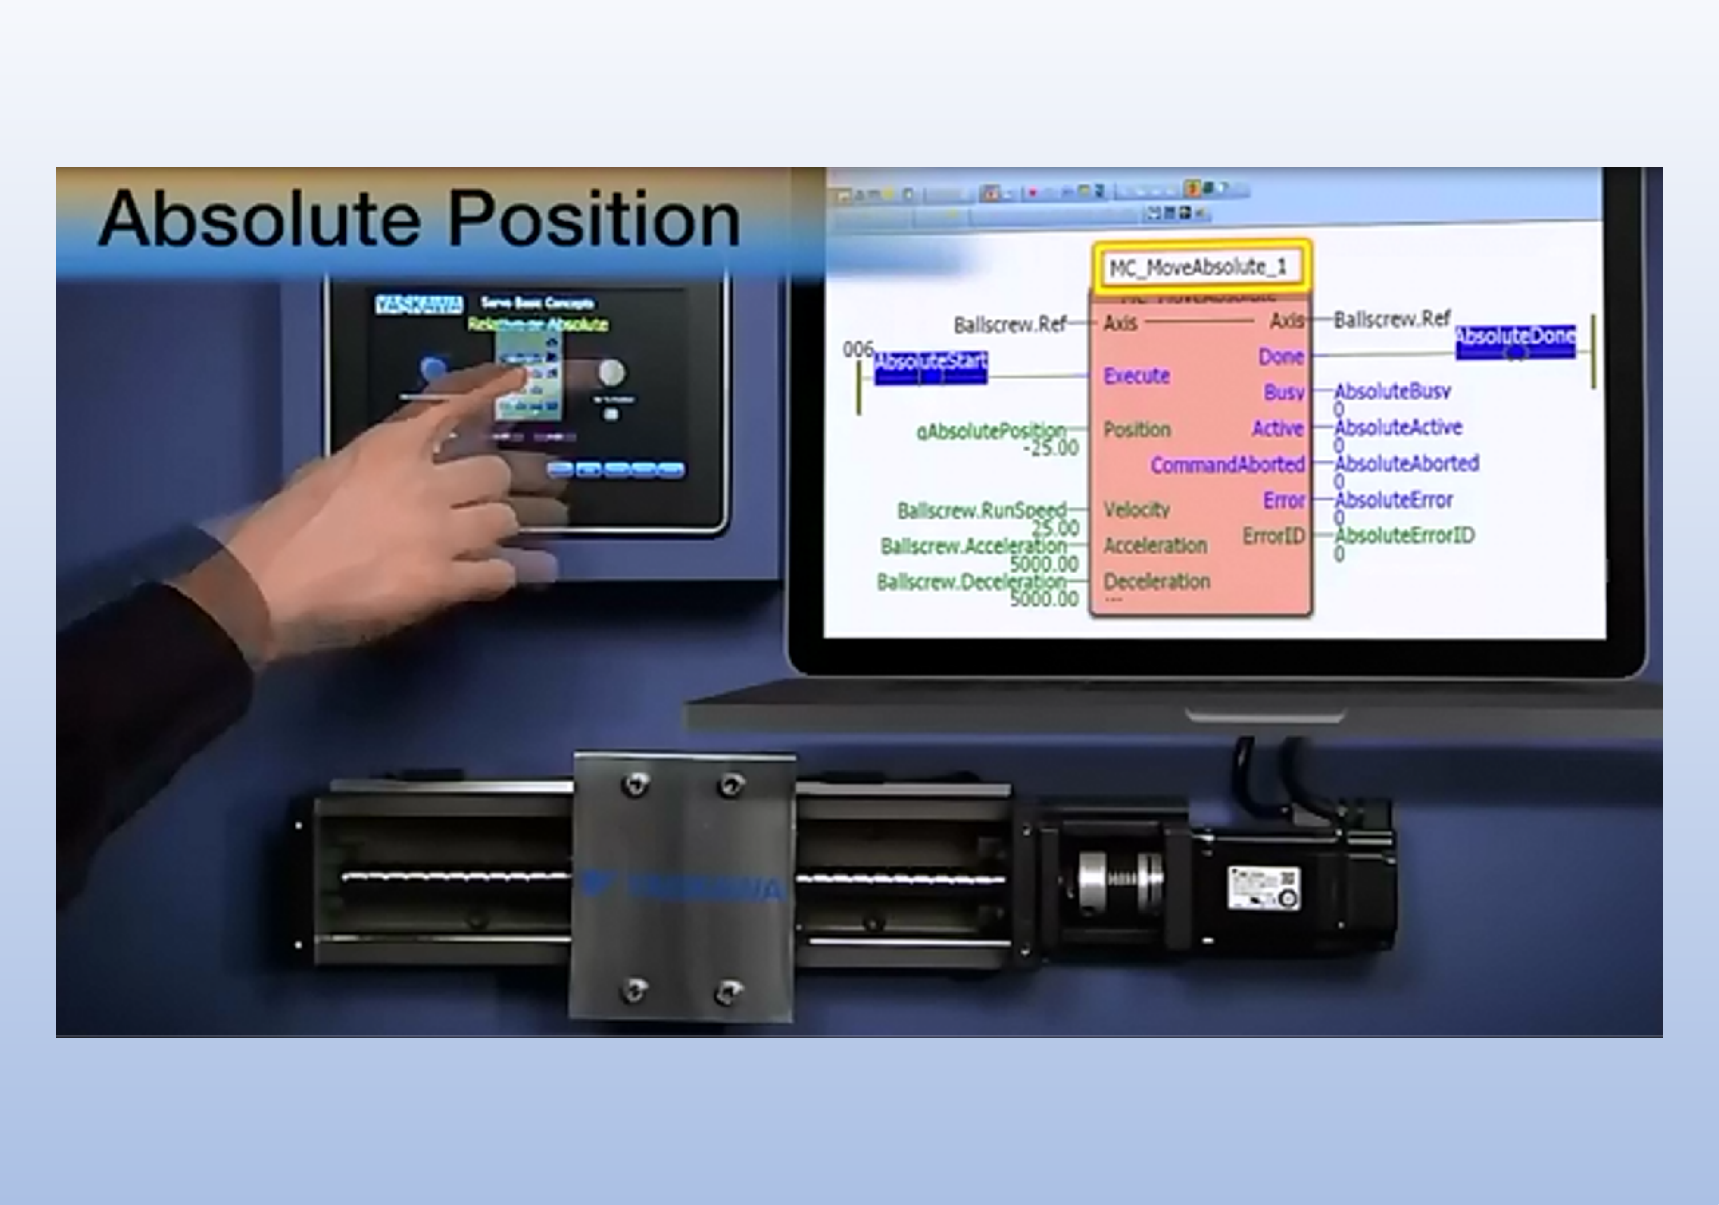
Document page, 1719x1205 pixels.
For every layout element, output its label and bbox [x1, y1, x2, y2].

picture [56, 167, 1663, 1038]
